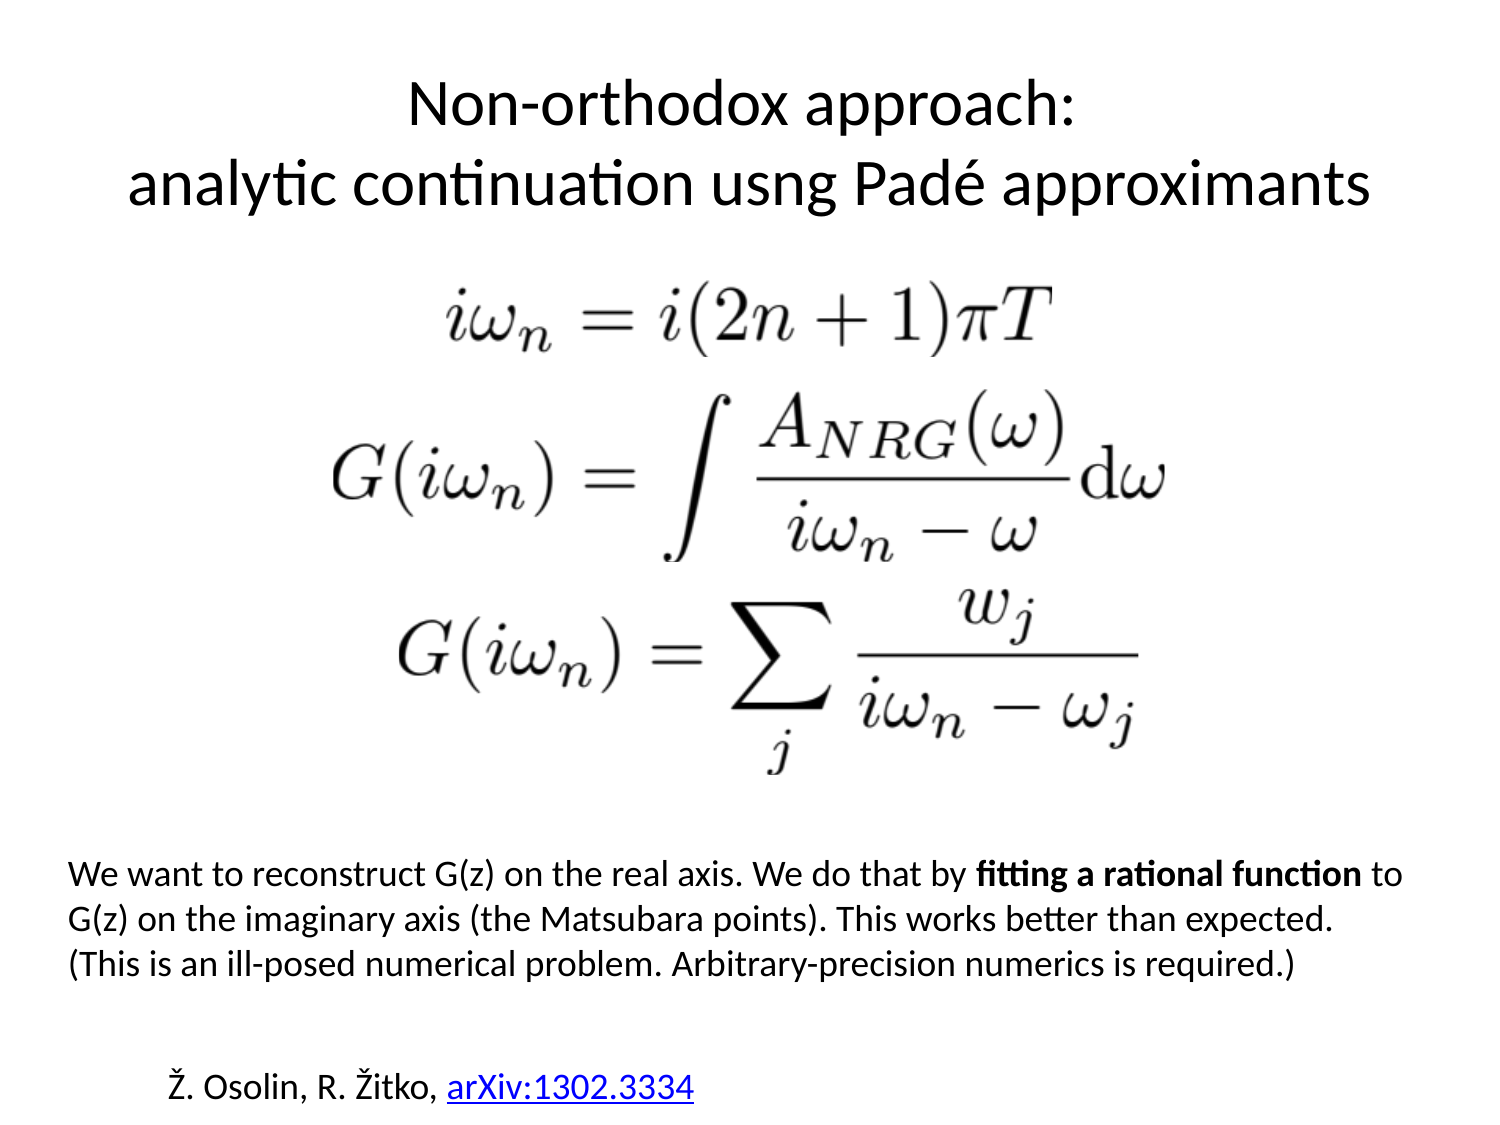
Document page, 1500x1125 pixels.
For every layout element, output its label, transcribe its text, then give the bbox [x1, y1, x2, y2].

picture [332, 388, 1165, 562]
picture [398, 588, 1139, 775]
text_box Ž. Osolin, R. Žitko, arXiv:1302.3334 [153, 1054, 718, 1115]
text_box We want to reconstruct G(z) on the real axis. We do that by fitting a rational function to G(z) on the imaginary axis (the Matsubara points). This works better than expected. (This is an ill-posed numerical problem. Arbitrary-precision numerics is required.) [53, 841, 1451, 992]
title Non-orthodox approach: analytic continuation usng Padé approximants [75, 45, 1425, 233]
picture [445, 278, 1053, 357]
